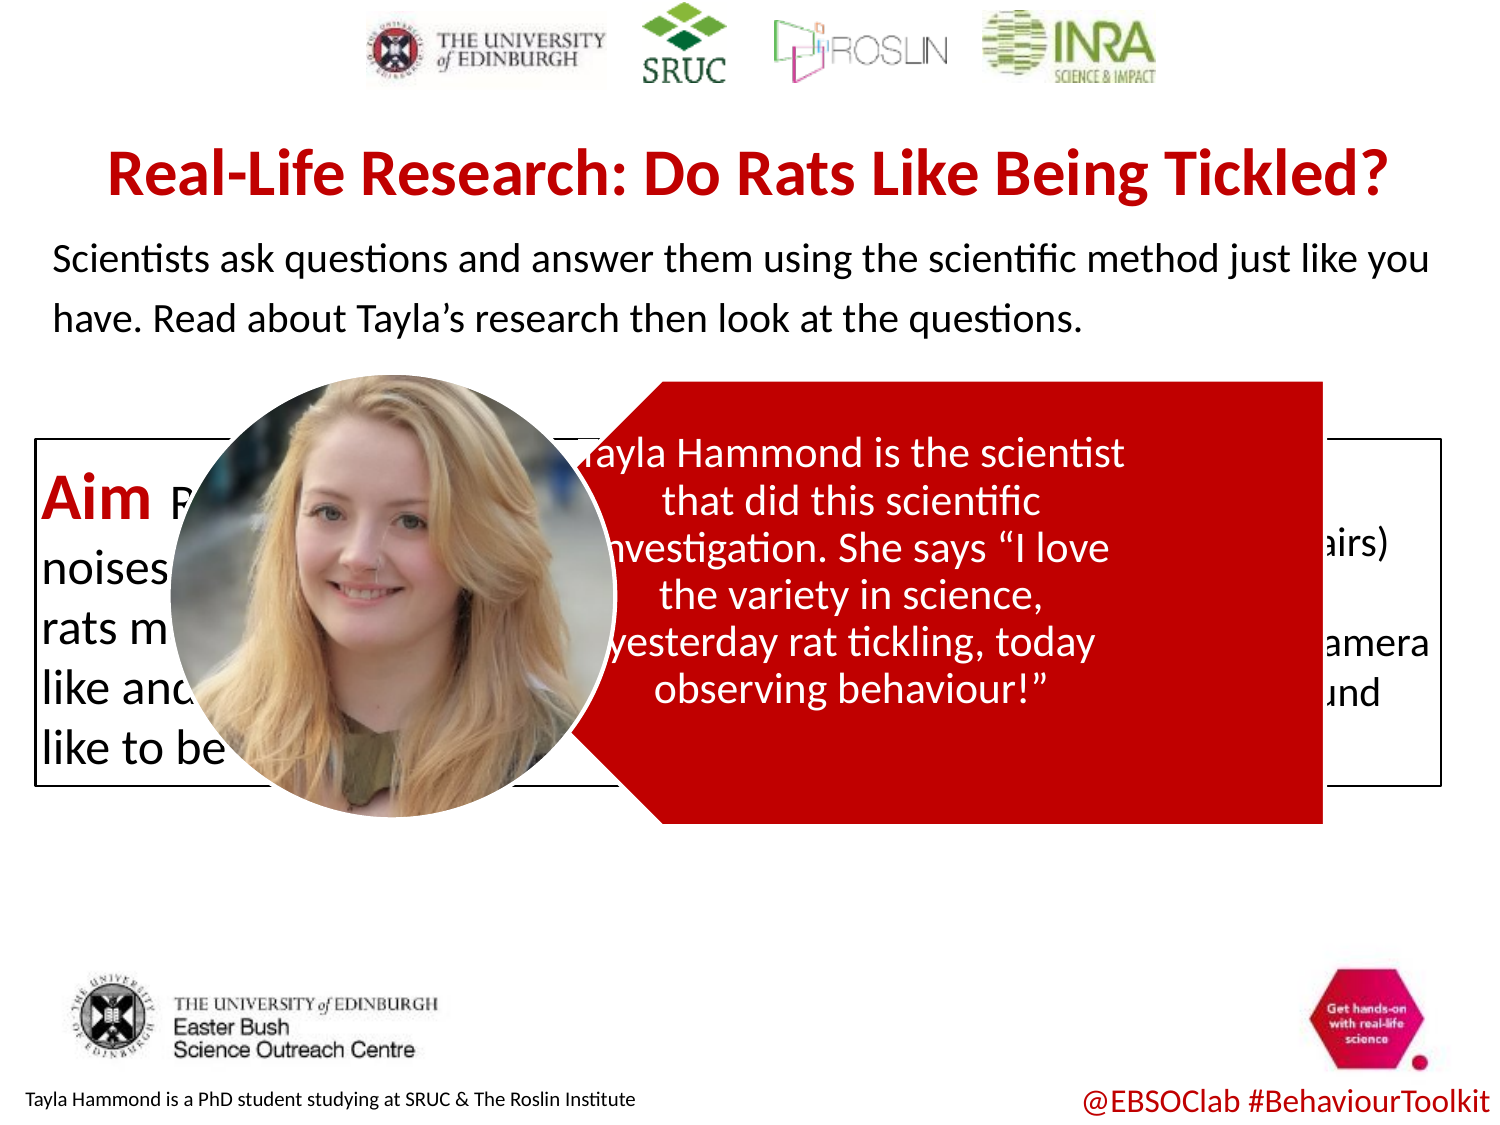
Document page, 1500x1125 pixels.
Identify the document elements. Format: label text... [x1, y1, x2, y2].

text_box @EBSOClab #BehaviourToolkit [969, 1072, 1500, 1125]
picture [366, 10, 607, 90]
text_box Materials 24 rats (12 pairs) Cotton glove Night vision camera Ultrasonic sound recorder [1397, 438, 1442, 786]
picture [774, 19, 947, 83]
picture [981, 10, 1156, 83]
picture [0, 921, 1500, 1125]
text_box Tayla Hammond is a PhD student studying at SRUC & The Roslin Institute [0, 1079, 647, 1125]
picture [642, 2, 727, 83]
text_box Aim Rats make ultrasonic (very high pitched) noises when they are happy! Observing when rats make these noises tells scientists what rats like and don’t like. Tayla wants to know if rats like to be tickled. [35, 438, 54, 786]
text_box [59, 151, 1394, 1041]
text_box Real-Life Research: Do Rats Like Being Tickled? Scientists ask questions and answer them using the scientific method just like you have. Read about Tayla’s research then look at the questions. [37, 106, 1463, 397]
